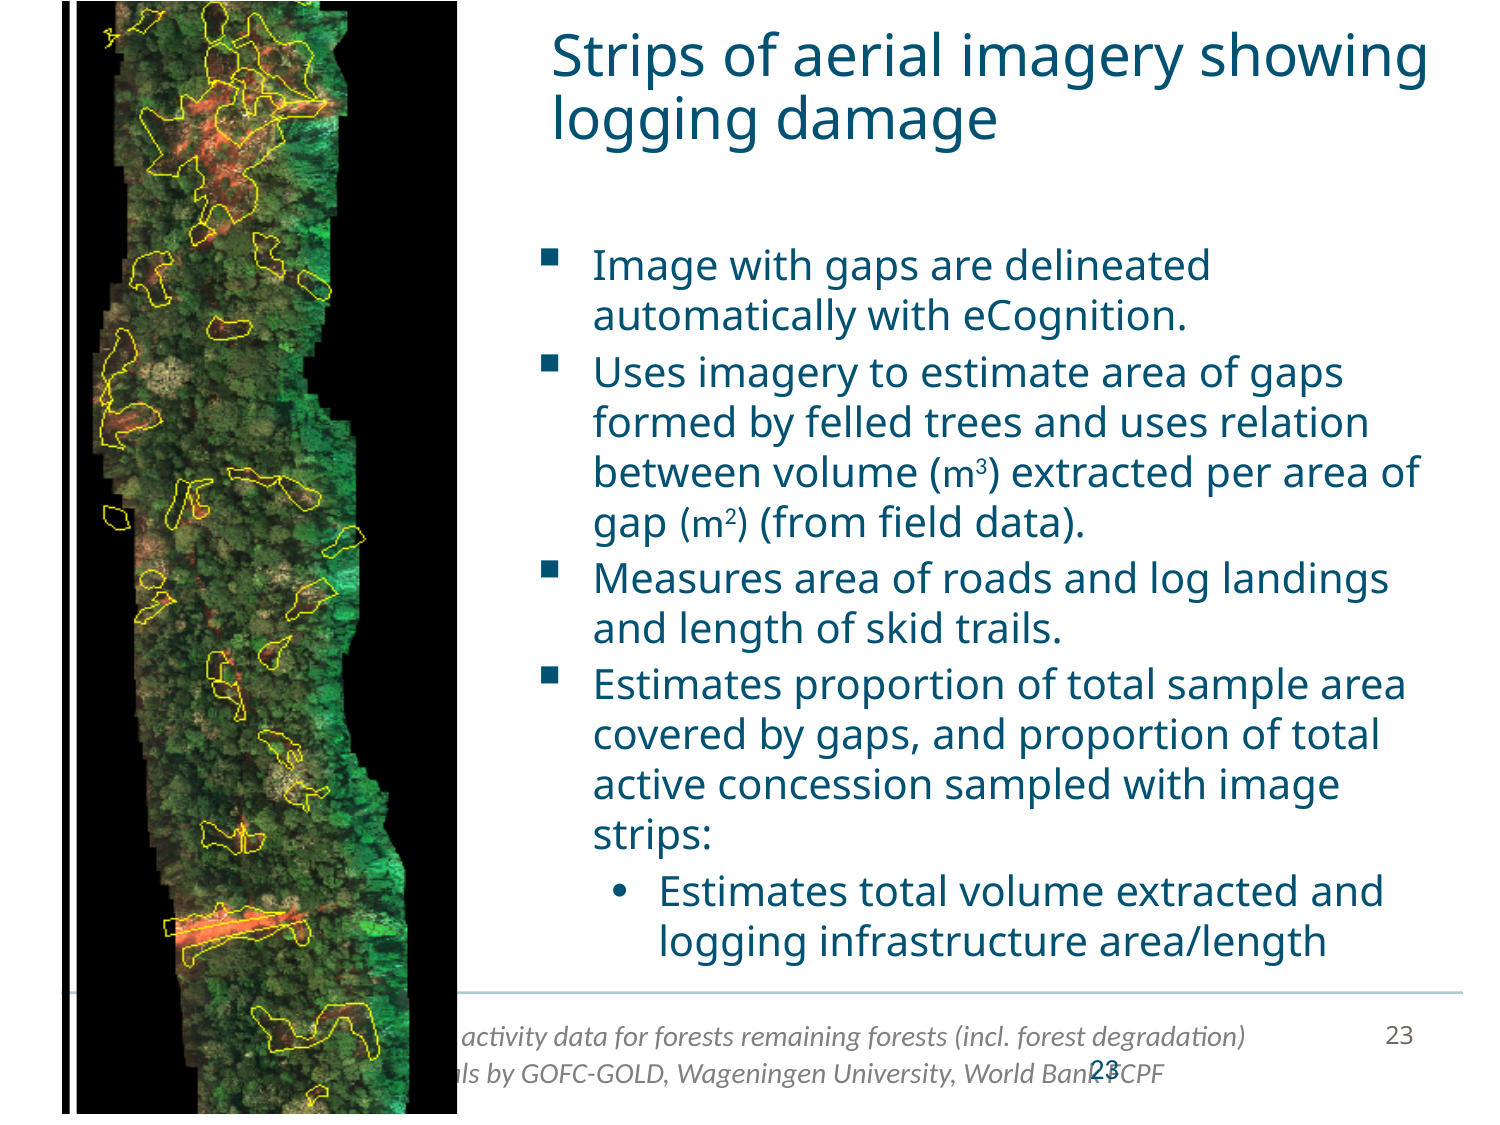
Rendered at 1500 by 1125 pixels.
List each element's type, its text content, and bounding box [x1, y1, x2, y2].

slide_number 23 [1074, 1042, 1425, 1103]
text_box Image with gaps are delineated automatically with eCognition. Uses imagery to estimate area of gaps formed by felled trees and uses relation between volume (m3) extracted per area of gap (m2) (from field data). Measures area of roads and log landings and length of skid trails. Estimates proportion of total sample area covered by gaps, and proportion of total active concession sampled with image strips: Estimates total volume extracted and logging infrastructure area/length [521, 231, 1482, 972]
title Strips of aerial imagery showing logging damage [548, 25, 1457, 207]
picture [0, 0, 1500, 1125]
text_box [61, 1, 458, 1115]
